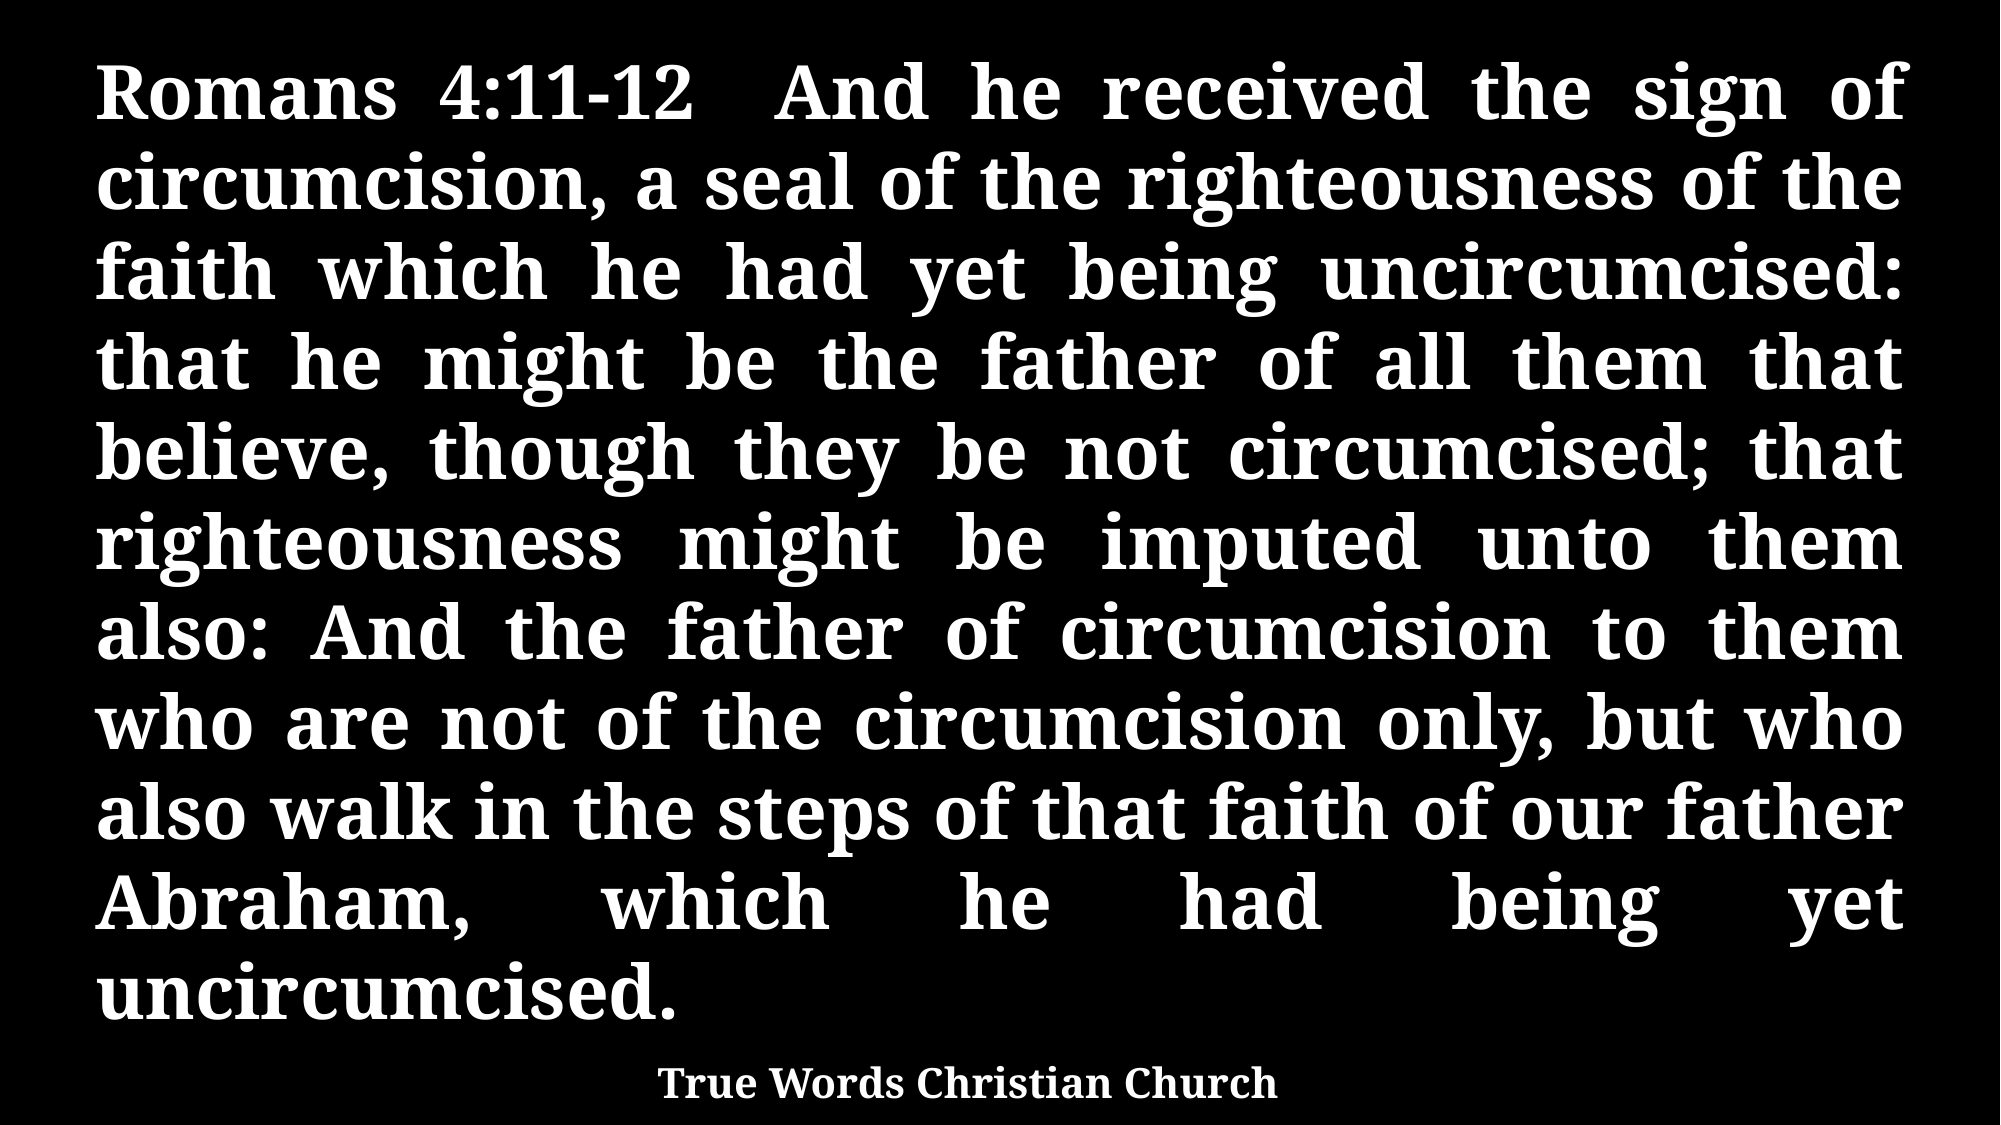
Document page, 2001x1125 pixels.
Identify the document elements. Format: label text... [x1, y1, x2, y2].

text_box True Words Christian Church [642, 1049, 1294, 1114]
text_box Romans 4:11-12 And he received the sign of circumcision, a seal of the righteousness of the faith which he had yet being uncircumcised: that he might be the father of all them that believe, though they be not circumcised; that righteousness might be imputed unto them also: And the father of circumcision to them who are not of the circumcision only, but who also walk in the steps of that faith of our father Abraham, which he had being yet uncircumcised. [80, 37, 1922, 1043]
